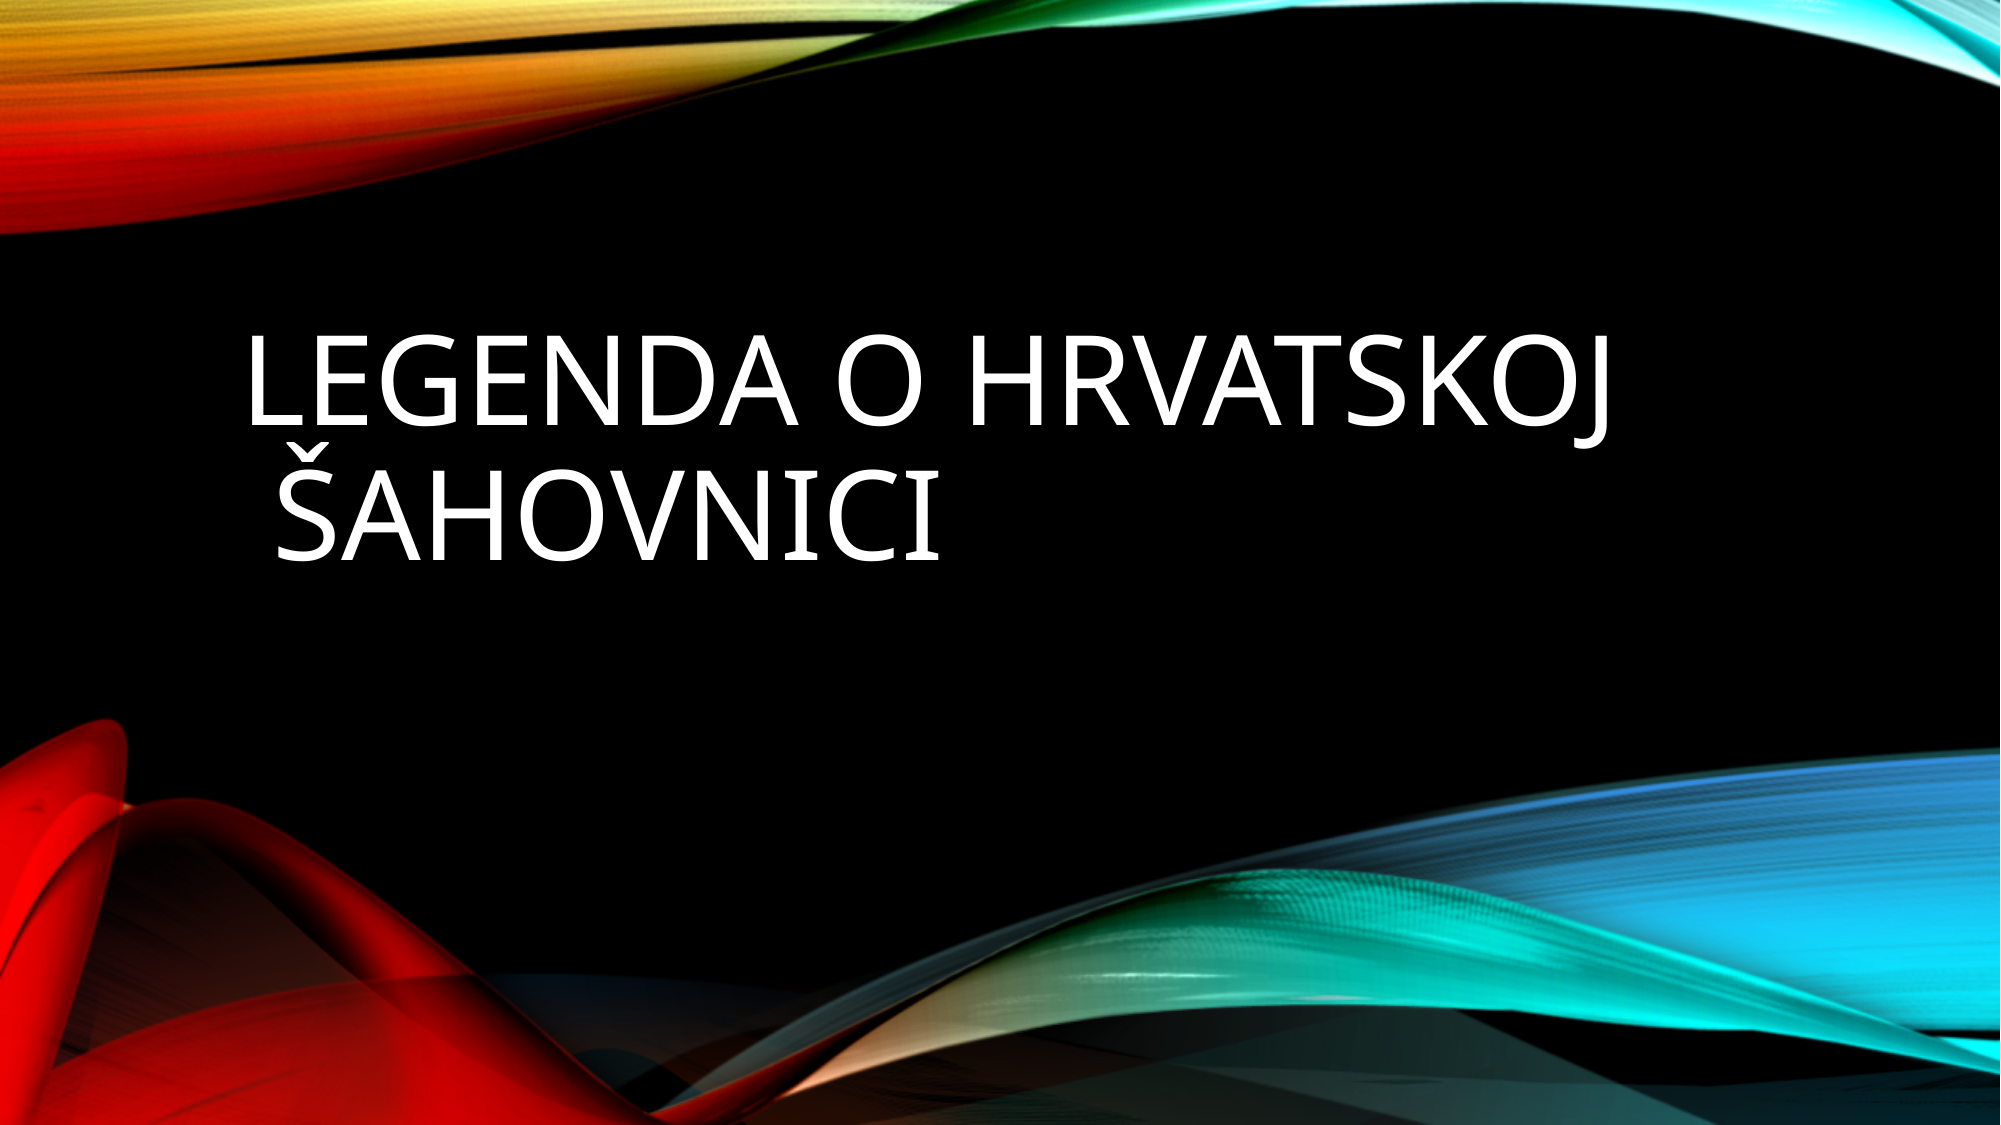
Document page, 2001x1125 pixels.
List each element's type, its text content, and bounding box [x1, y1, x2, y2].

title Legenda o hrvatskoj šahovnici [225, 295, 1775, 596]
picture [0, 717, 2000, 1125]
picture [0, 0, 2000, 237]
